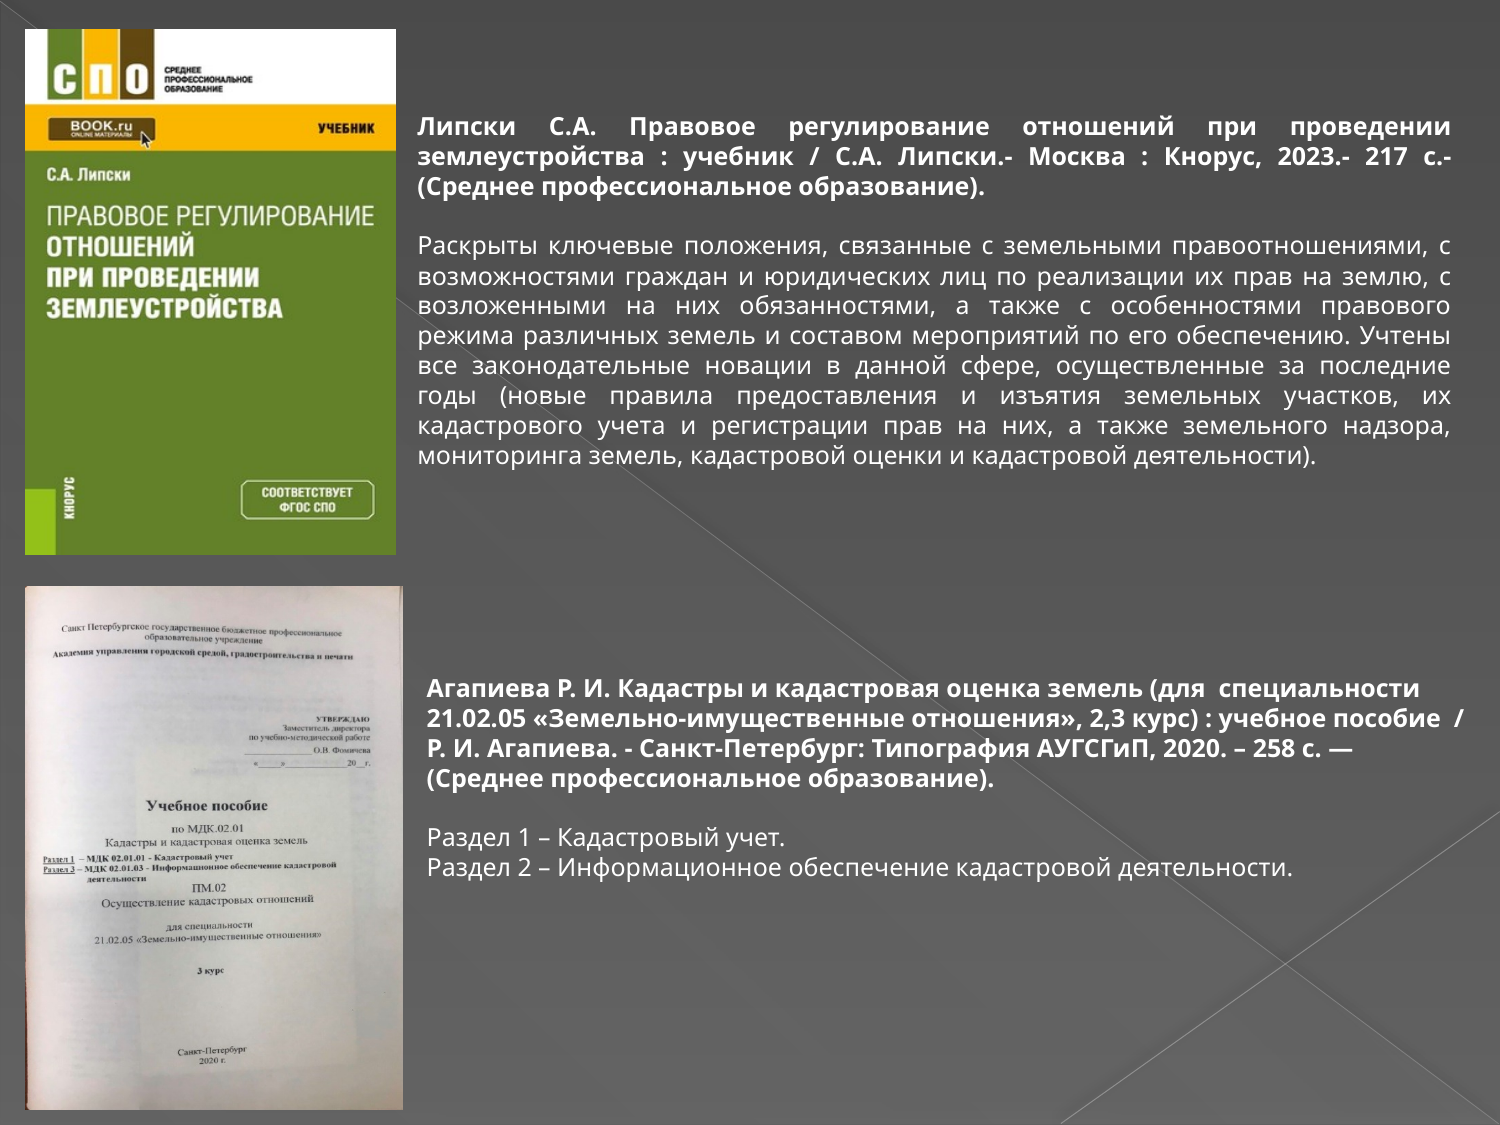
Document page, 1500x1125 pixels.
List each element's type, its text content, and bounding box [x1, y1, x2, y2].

text_box Липски С.А. Правовое регулирование отношений при проведении землеустройства : учебник / С.А. Липски.- Москва : Кнорус, 2023.- 217 с.- (Среднее профессиональное образование). Раскрыты ключевые положения, связанные с земельными правоотношениями, с возможностями граждан и юридических лиц по реализации их прав на землю, с возложенными на них обязанностями, а также с особенностями правового режима различных земель и составом мероприятий по его обеспечению. Учтены все законодательные новации в данной сфере, осуществленные за последние годы (новые правила предоставления и изъятия земельных участков, их кадастрового учета и регистрации прав на них, а также земельного надзора, мониторинга земель, кадастровой оценки и кадастровой деятельности). [402, 102, 1468, 477]
text_box Агапиева Р. И. Кадастры и кадастровая оценка земель (для специальности 21.02.05 «Земельно-имущественные отношения», 2,3 курс) : учебное пособие / Р. И. Агапиева. - Санкт-Петербург: Типография АУГСГиП, 2020. – 258 с. — (Среднее профессиональное образование). Раздел 1 – Кадастровый учет. Раздел 2 – Информационное обеспечение кадастровой деятельности. [411, 664, 1483, 890]
picture [25, 585, 403, 1110]
picture [25, 29, 396, 555]
